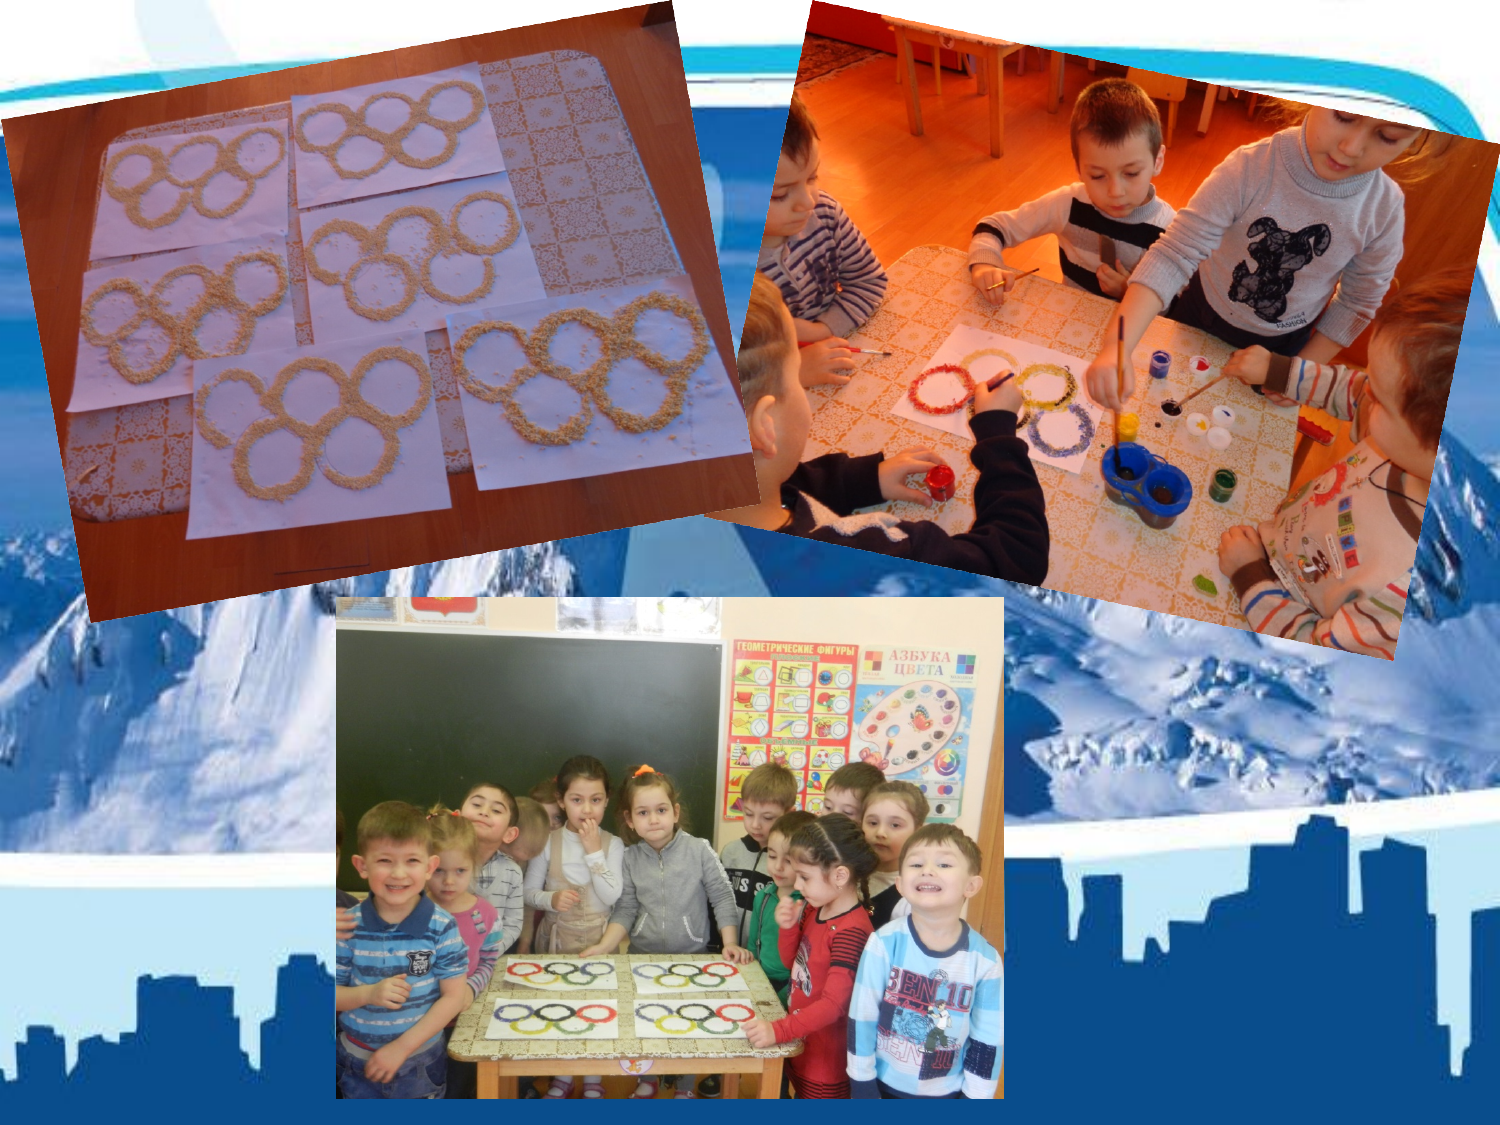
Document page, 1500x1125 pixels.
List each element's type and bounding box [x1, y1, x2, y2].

list [39, 55, 722, 568]
picture [0, 0, 1500, 1125]
